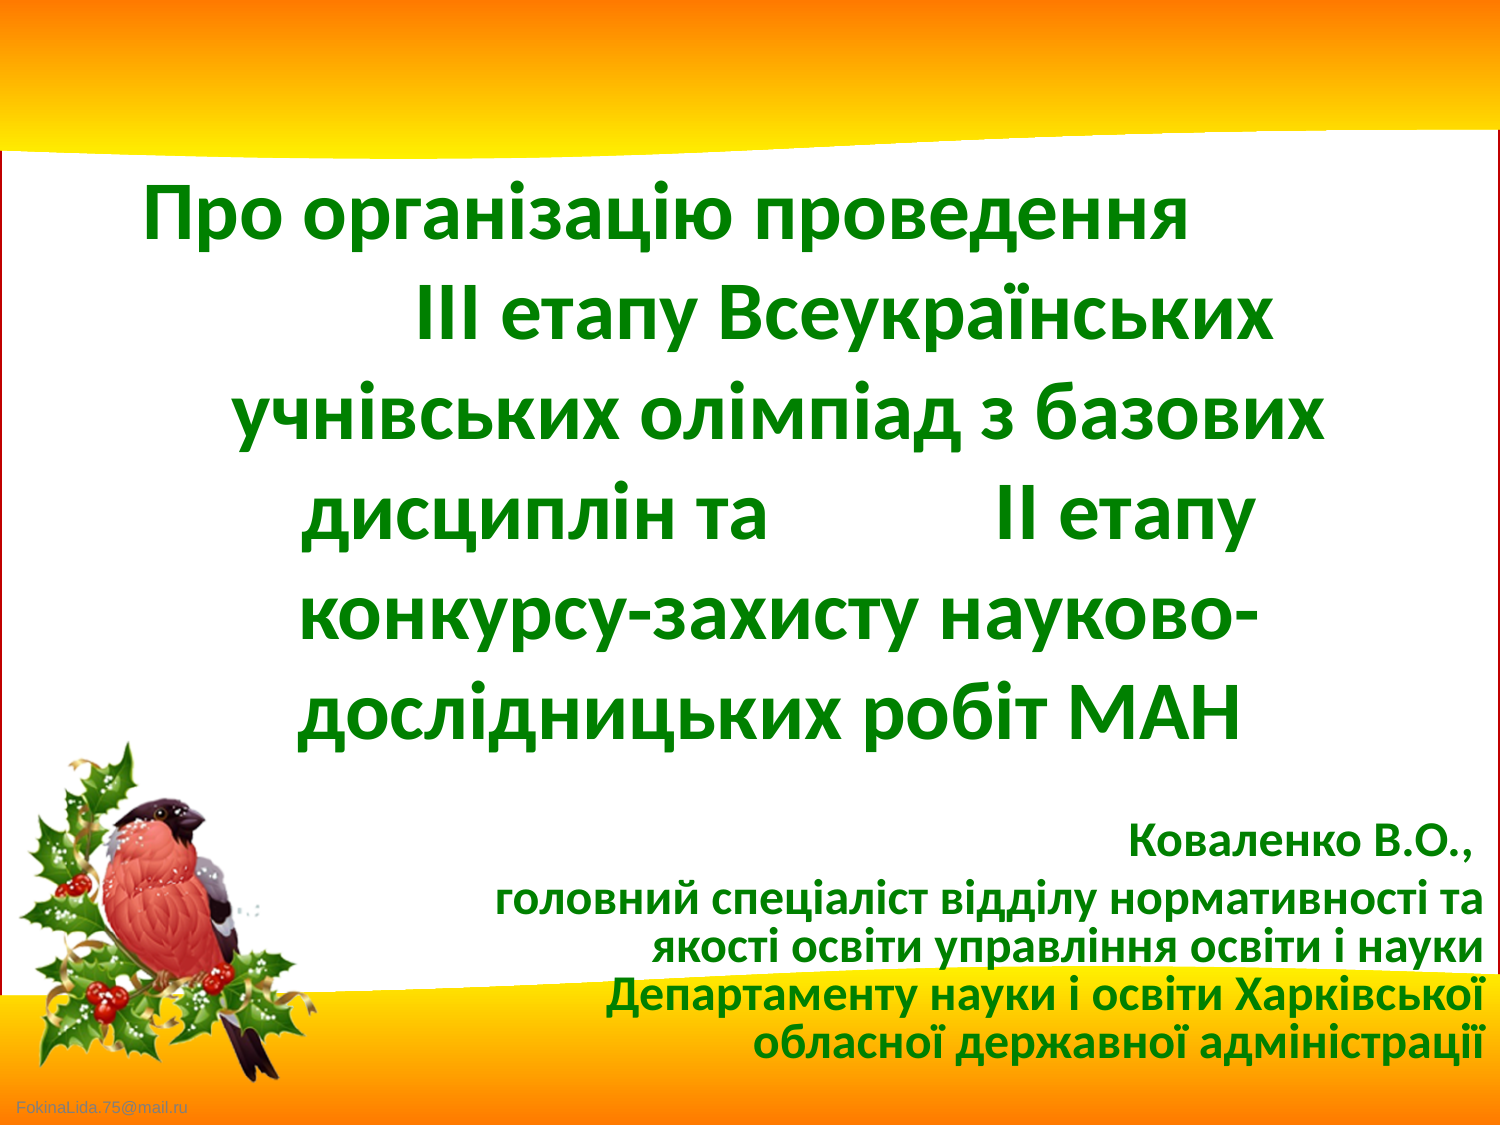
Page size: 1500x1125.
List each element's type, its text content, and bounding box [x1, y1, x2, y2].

subtitle Коваленко В.О., головний спеціаліст відділу нормативності та якості освіти управління освіти і науки Департаменту науки і освіти Харківської обласної державної адміністрації [449, 810, 1500, 1071]
picture [0, 739, 357, 1125]
title Про організацію проведення ІІІ етапу Всеукраїнських учнівських олімпіад з базових дисциплін та ІІ етапу конкурсу-захисту науково-дослідницьких робіт МАН [123, 148, 1436, 764]
